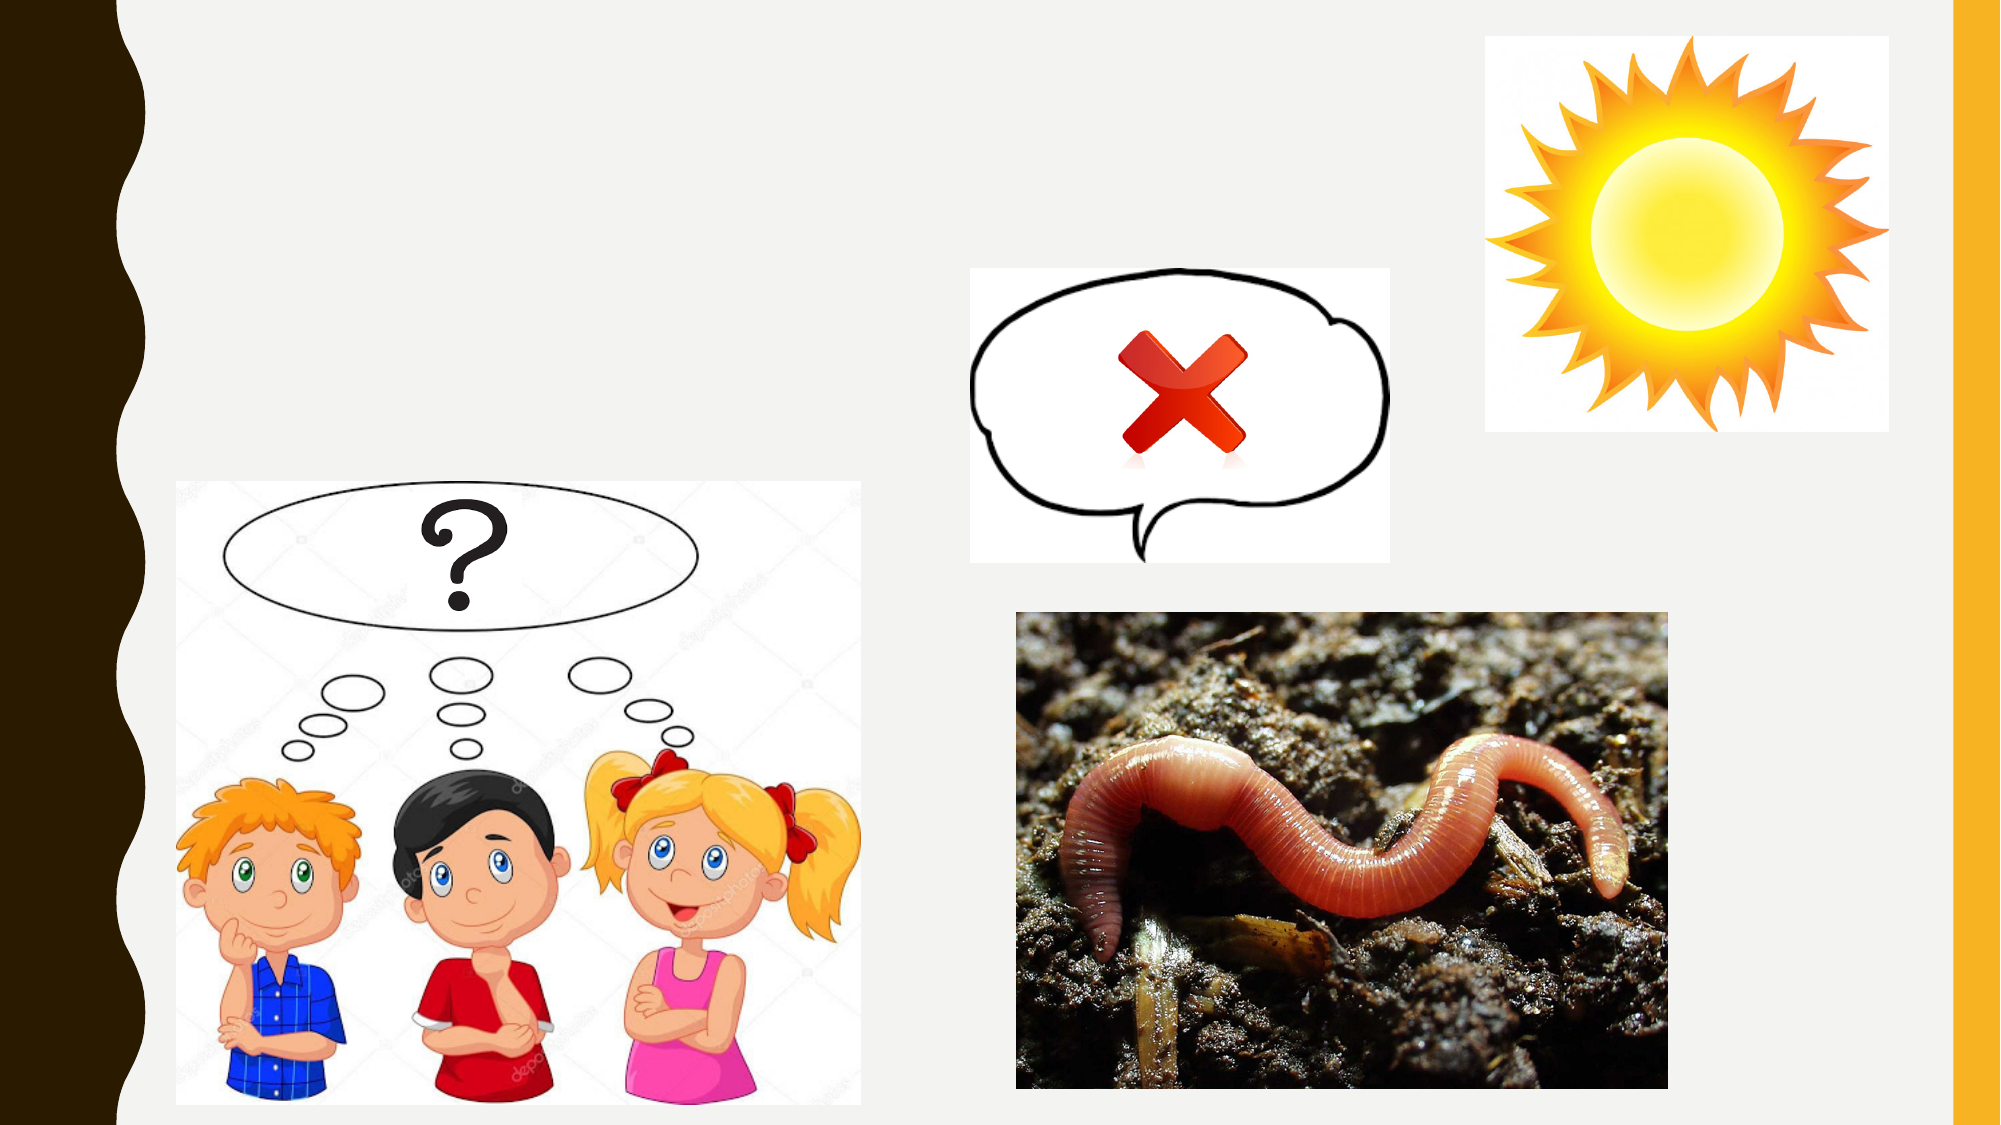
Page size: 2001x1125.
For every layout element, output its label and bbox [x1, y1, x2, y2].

picture [1485, 36, 1889, 432]
picture [970, 268, 1390, 563]
picture [1016, 612, 1668, 1089]
picture [176, 481, 861, 1105]
